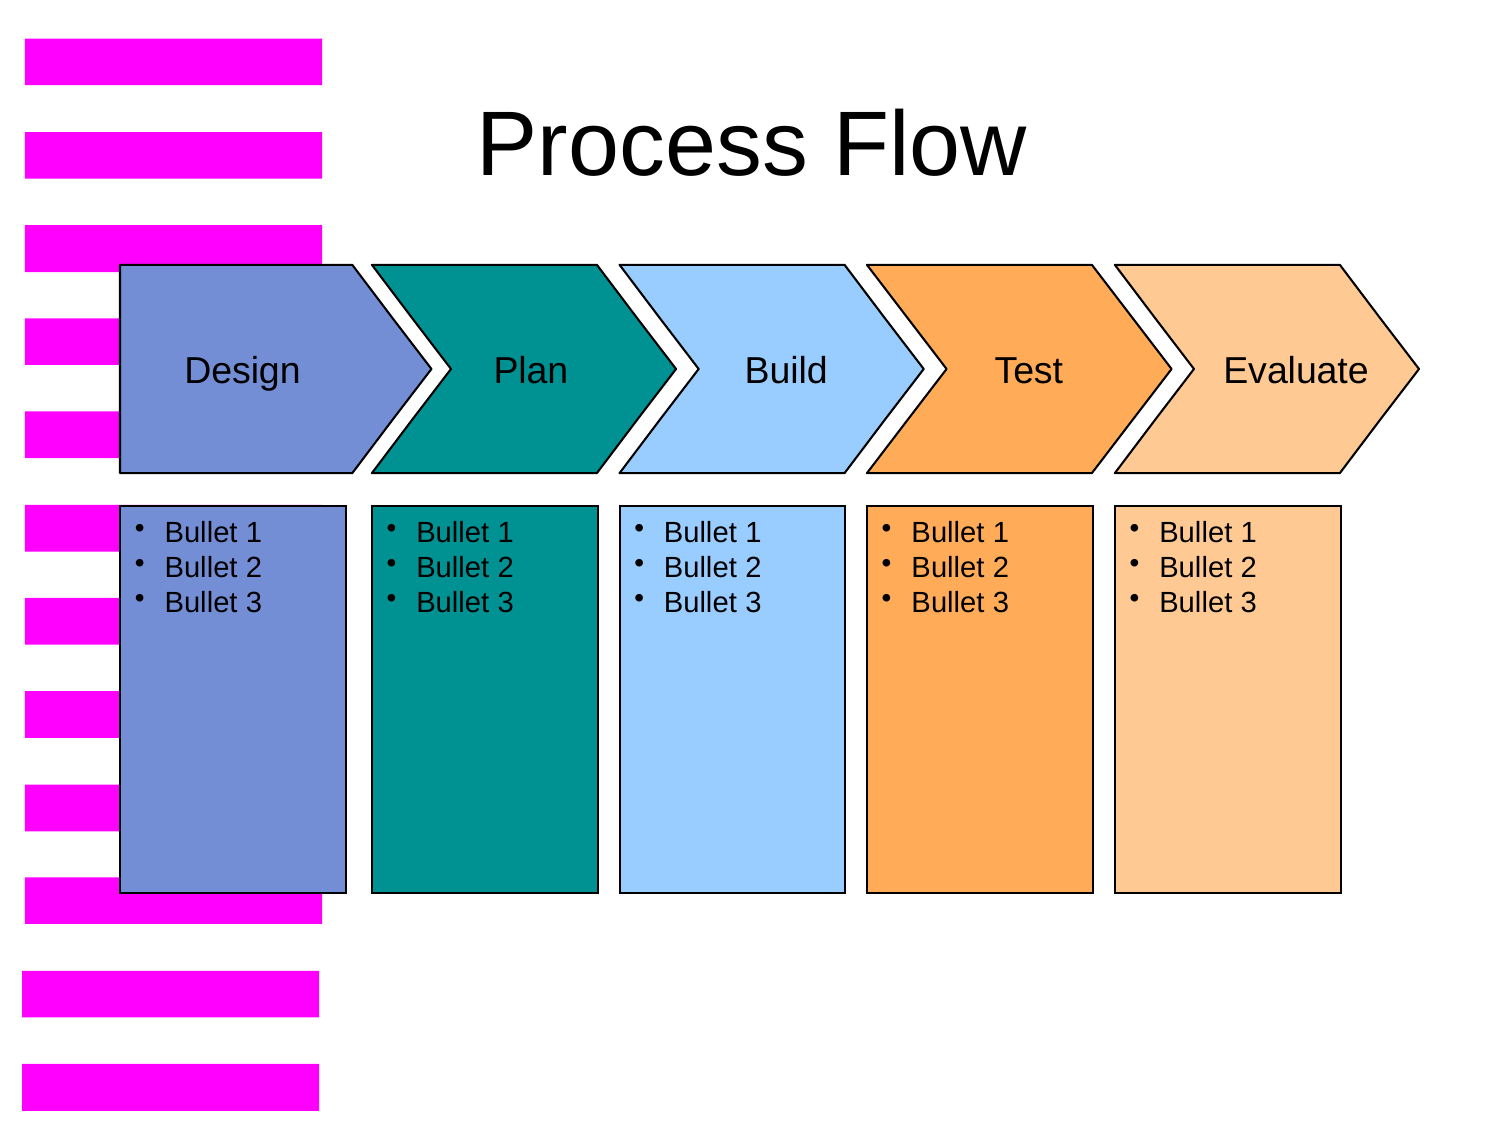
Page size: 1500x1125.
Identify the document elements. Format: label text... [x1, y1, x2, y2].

text_box Design [169, 338, 316, 399]
text_box [1114, 264, 1420, 474]
text_box [866, 264, 1172, 474]
title Process Flow [79, 45, 1425, 233]
text_box Bullet 1 Bullet 2 Bullet 3 [120, 506, 346, 893]
text_box Bullet 1 Bullet 2 Bullet 3 [371, 506, 598, 893]
text_box Build [729, 338, 843, 399]
text_box [371, 264, 677, 474]
text_box Bullet 1 Bullet 2 Bullet 3 [1114, 506, 1341, 893]
text_box [619, 264, 924, 474]
text_box Bullet 1 Bullet 2 Bullet 3 [619, 506, 846, 893]
text_box [120, 264, 432, 474]
text_box Evaluate [1208, 338, 1384, 399]
text_box Plan [478, 338, 584, 399]
text_box Bullet 1 Bullet 2 Bullet 3 [866, 506, 1093, 893]
text_box Test [979, 338, 1079, 399]
